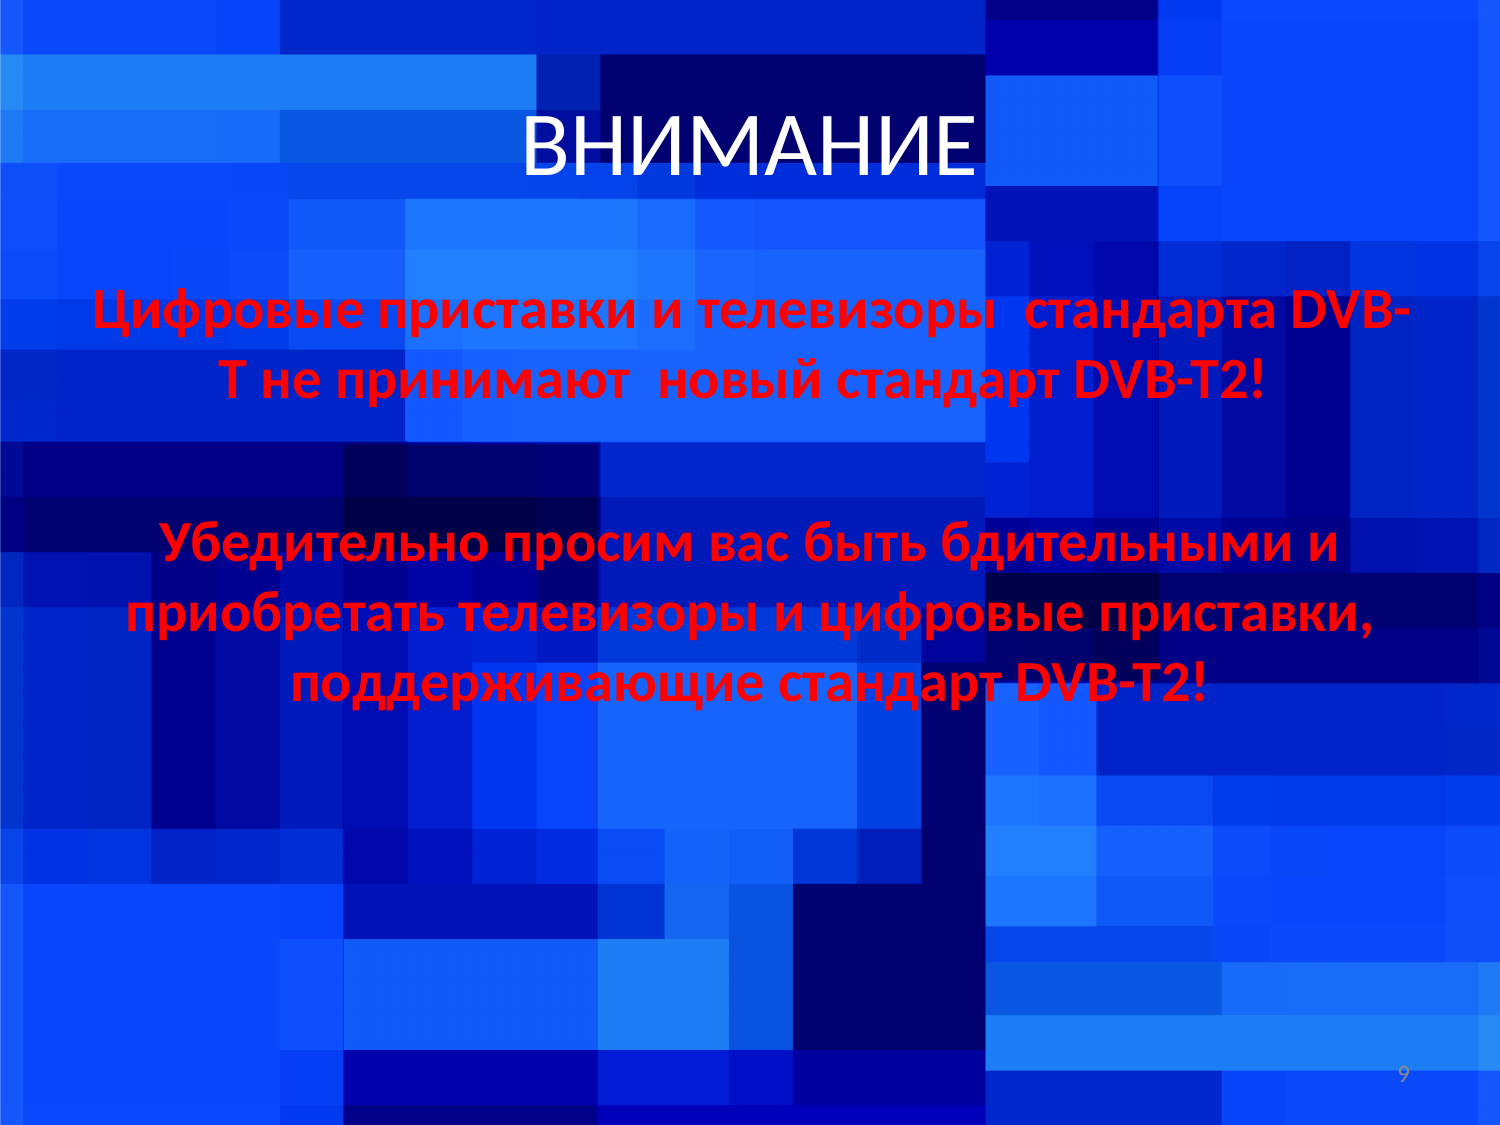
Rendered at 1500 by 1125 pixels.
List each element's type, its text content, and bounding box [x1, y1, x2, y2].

title ВНИМАНИЕ [74, 44, 1426, 233]
picture [0, 0, 1500, 1125]
list Цифровые приставки и телевизоры стандарта DVB-T не принимают новый стандарт DVB-T2! Убедительно просим вас быть бдительными и приобретать телевизоры и цифровые приставки, поддерживающие стандарт DVB-T2! [74, 262, 1426, 1006]
slide_number 9 [1074, 1042, 1425, 1103]
